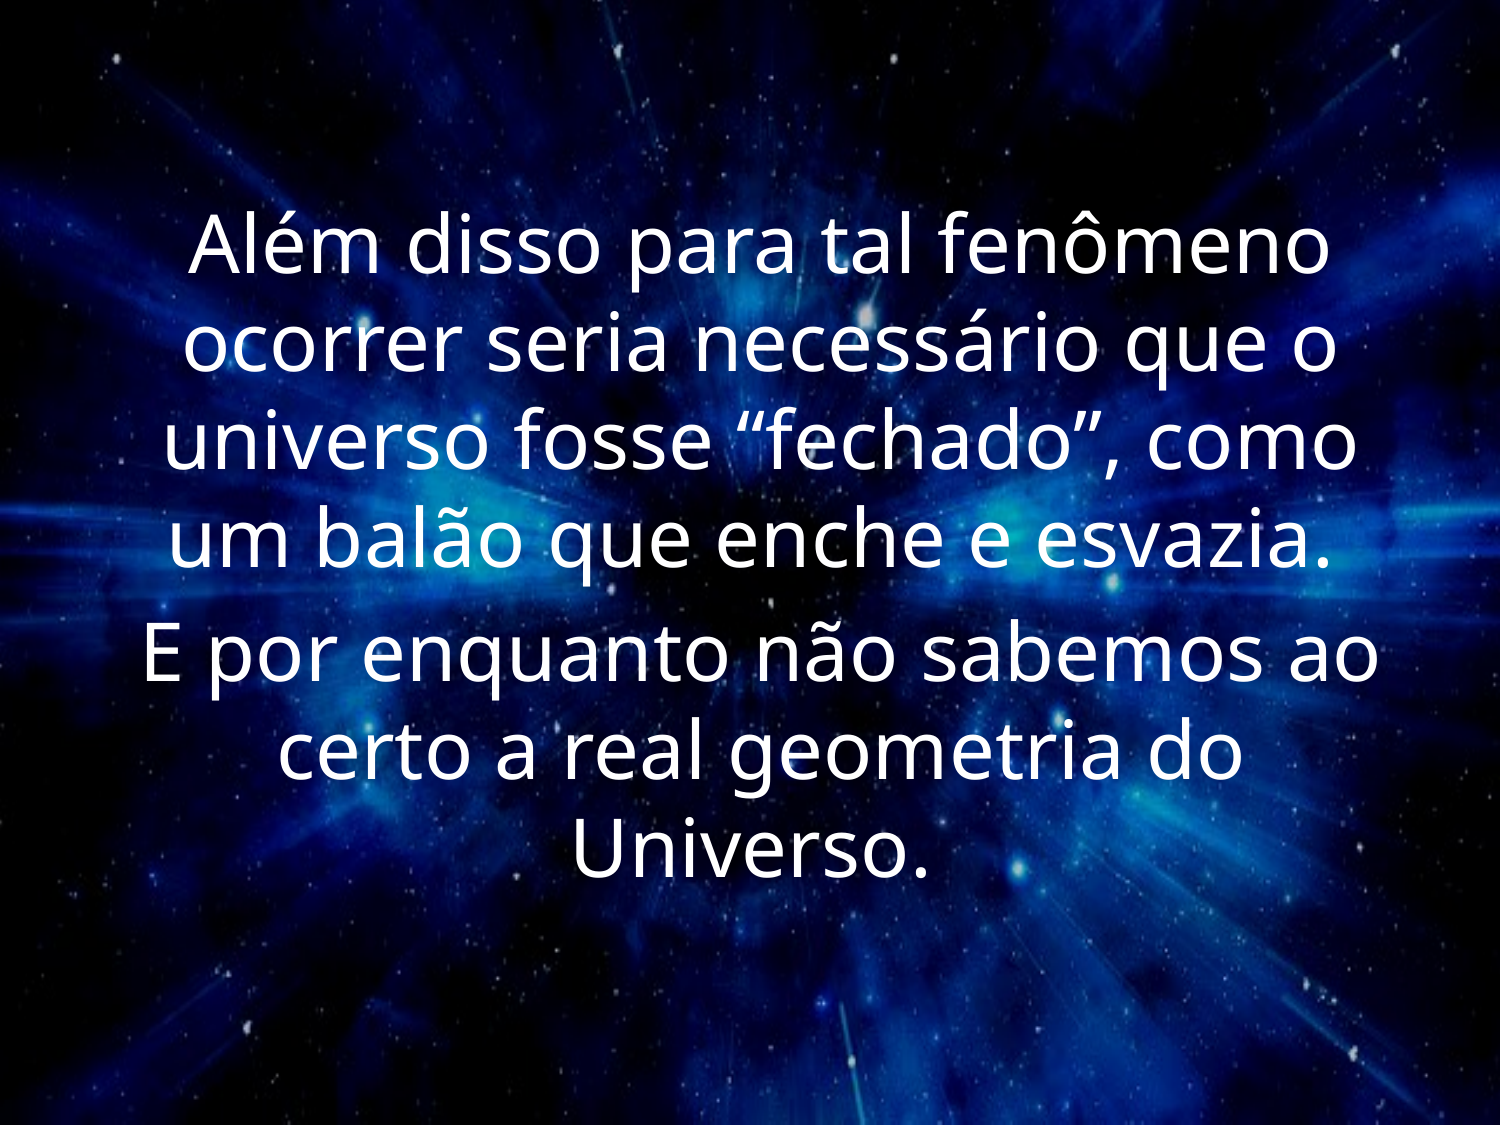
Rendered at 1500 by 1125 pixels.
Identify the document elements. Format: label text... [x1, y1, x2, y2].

picture [0, 0, 1500, 1125]
list Além disso para tal fenômeno ocorrer seria necessário que o universo fosse “fechado”, como um balão que enche e esvazia. E por enquanto não sabemos ao certo a real geometria do Universo. [76, 184, 1447, 917]
